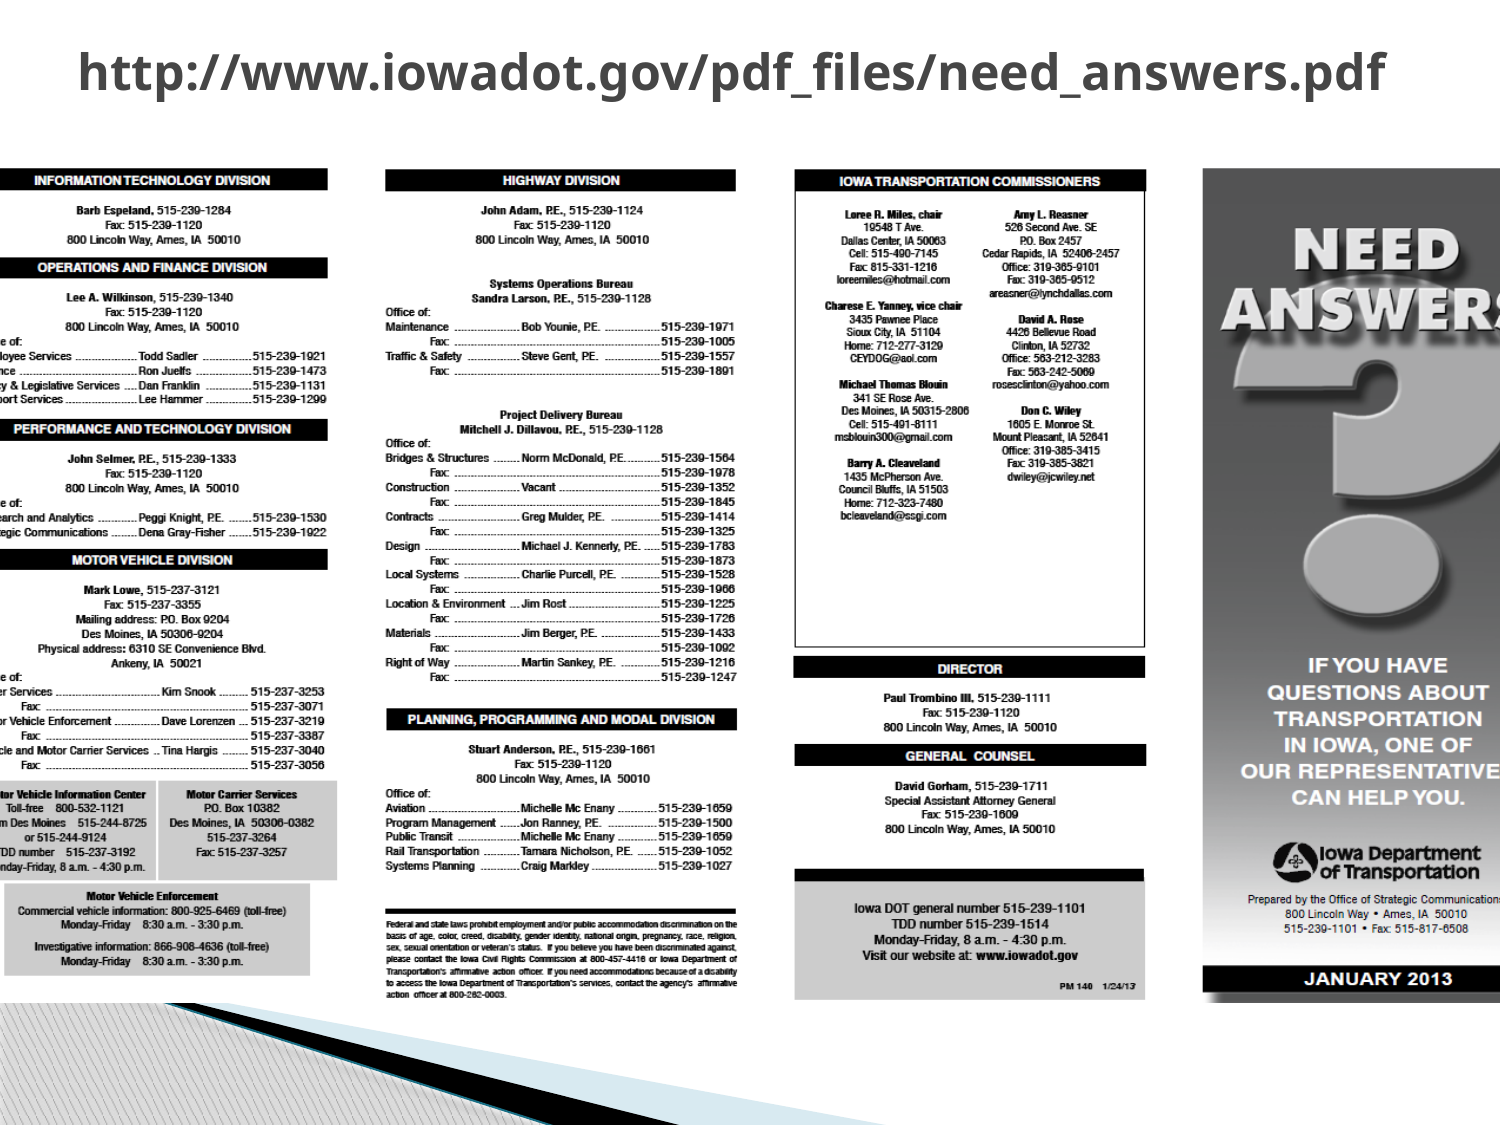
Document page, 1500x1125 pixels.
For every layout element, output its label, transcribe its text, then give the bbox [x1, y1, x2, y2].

picture [0, 162, 1500, 1003]
title http://www.iowadot.gov/pdf_files/need_answers.pdf [62, 24, 1413, 118]
